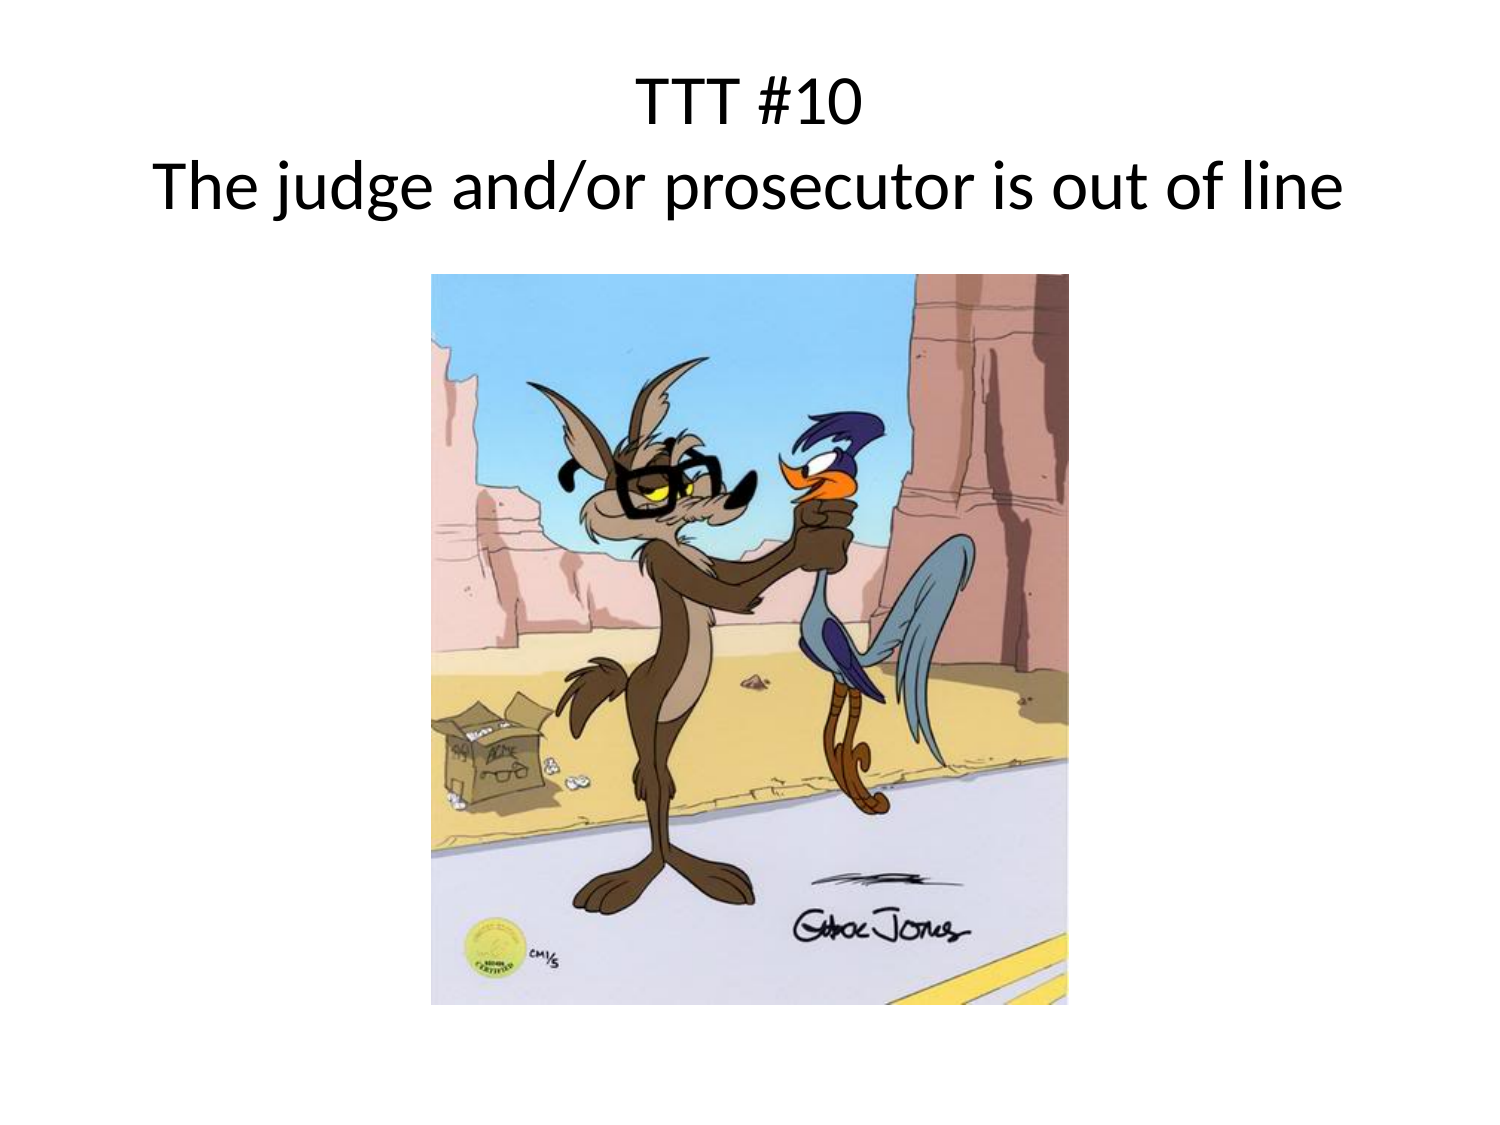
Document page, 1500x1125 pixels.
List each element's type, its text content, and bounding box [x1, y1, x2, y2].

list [431, 274, 1069, 1006]
title TTT #10 The judge and/or prosecutor is out of line [75, 45, 1425, 233]
